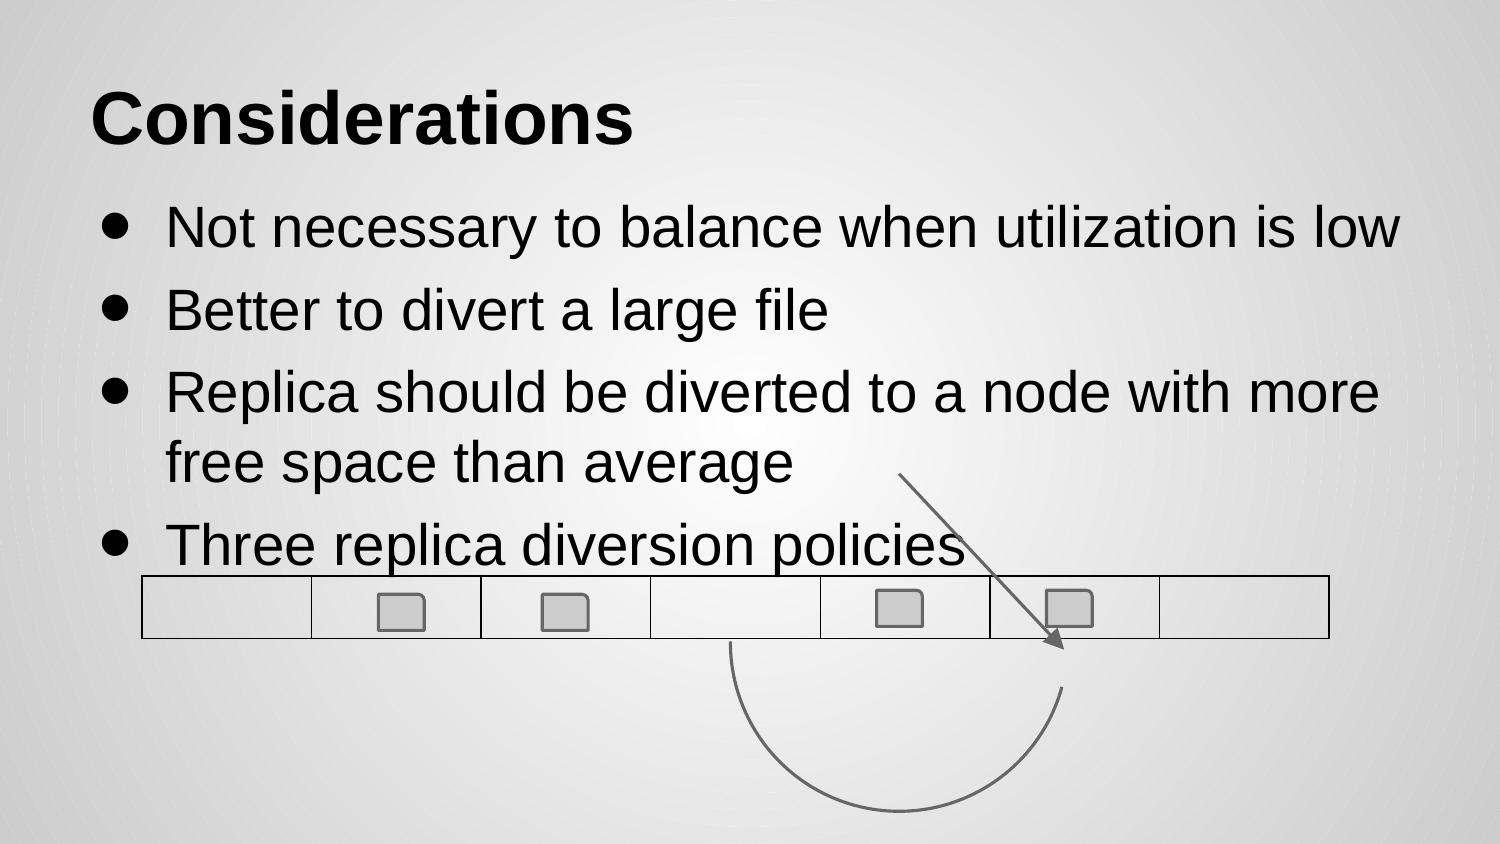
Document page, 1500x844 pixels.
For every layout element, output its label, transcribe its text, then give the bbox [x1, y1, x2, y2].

text_box [730, 641, 1061, 812]
list Not necessary to balance when utilization is low Better to divert a large file Replica should be diverted to a node with more free space than average Three replica diversion policies [75, 174, 1425, 786]
table_header [1000, 577, 1159, 638]
title Considerations [75, 33, 1425, 174]
text_box [378, 594, 425, 631]
table_header [312, 577, 480, 638]
table_header [821, 577, 989, 638]
text_box [1046, 590, 1093, 627]
table_header [143, 577, 311, 638]
text_box [542, 594, 589, 631]
table_header [1160, 577, 1328, 638]
text_box [876, 590, 923, 627]
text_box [1061, 649, 1065, 688]
table_header [482, 577, 650, 638]
table_header [651, 577, 820, 638]
table_header [991, 577, 1048, 638]
